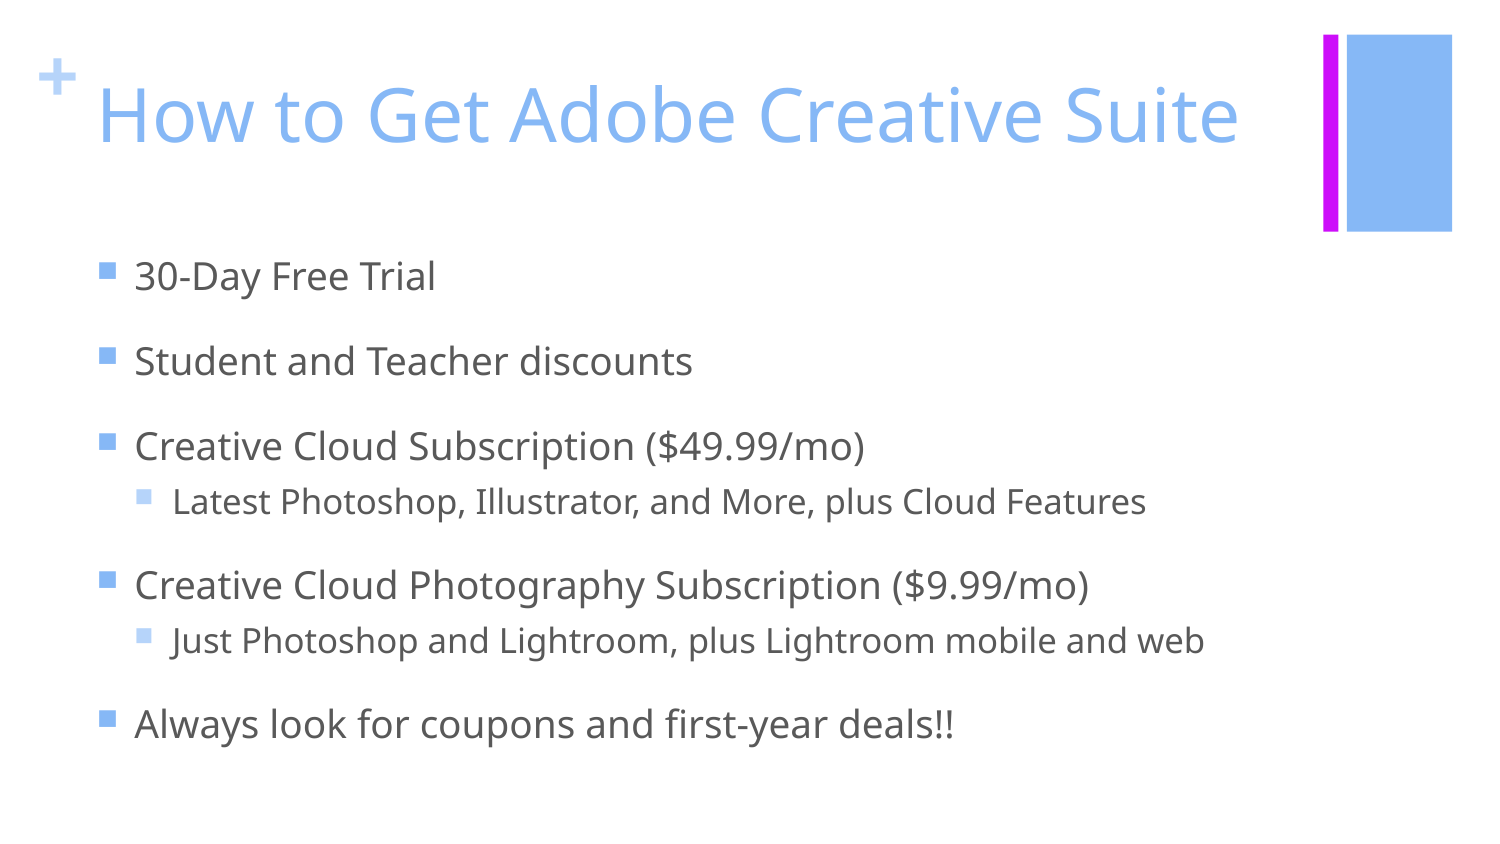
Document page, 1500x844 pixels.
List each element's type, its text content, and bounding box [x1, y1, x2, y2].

title How to Get Adobe Creative Suite [81, 59, 1322, 197]
list 30-Day Free Trial Student and Teacher discounts Creative Cloud Subscription ($49.99/mo) Latest Photoshop, Illustrator, and More, plus Cloud Features Creative Cloud Photography Subscription ($9.99/mo) Just Photoshop and Lightroom, plus Lightroom mobile and web Always look for coupons and first-year deals!! [81, 243, 1322, 754]
